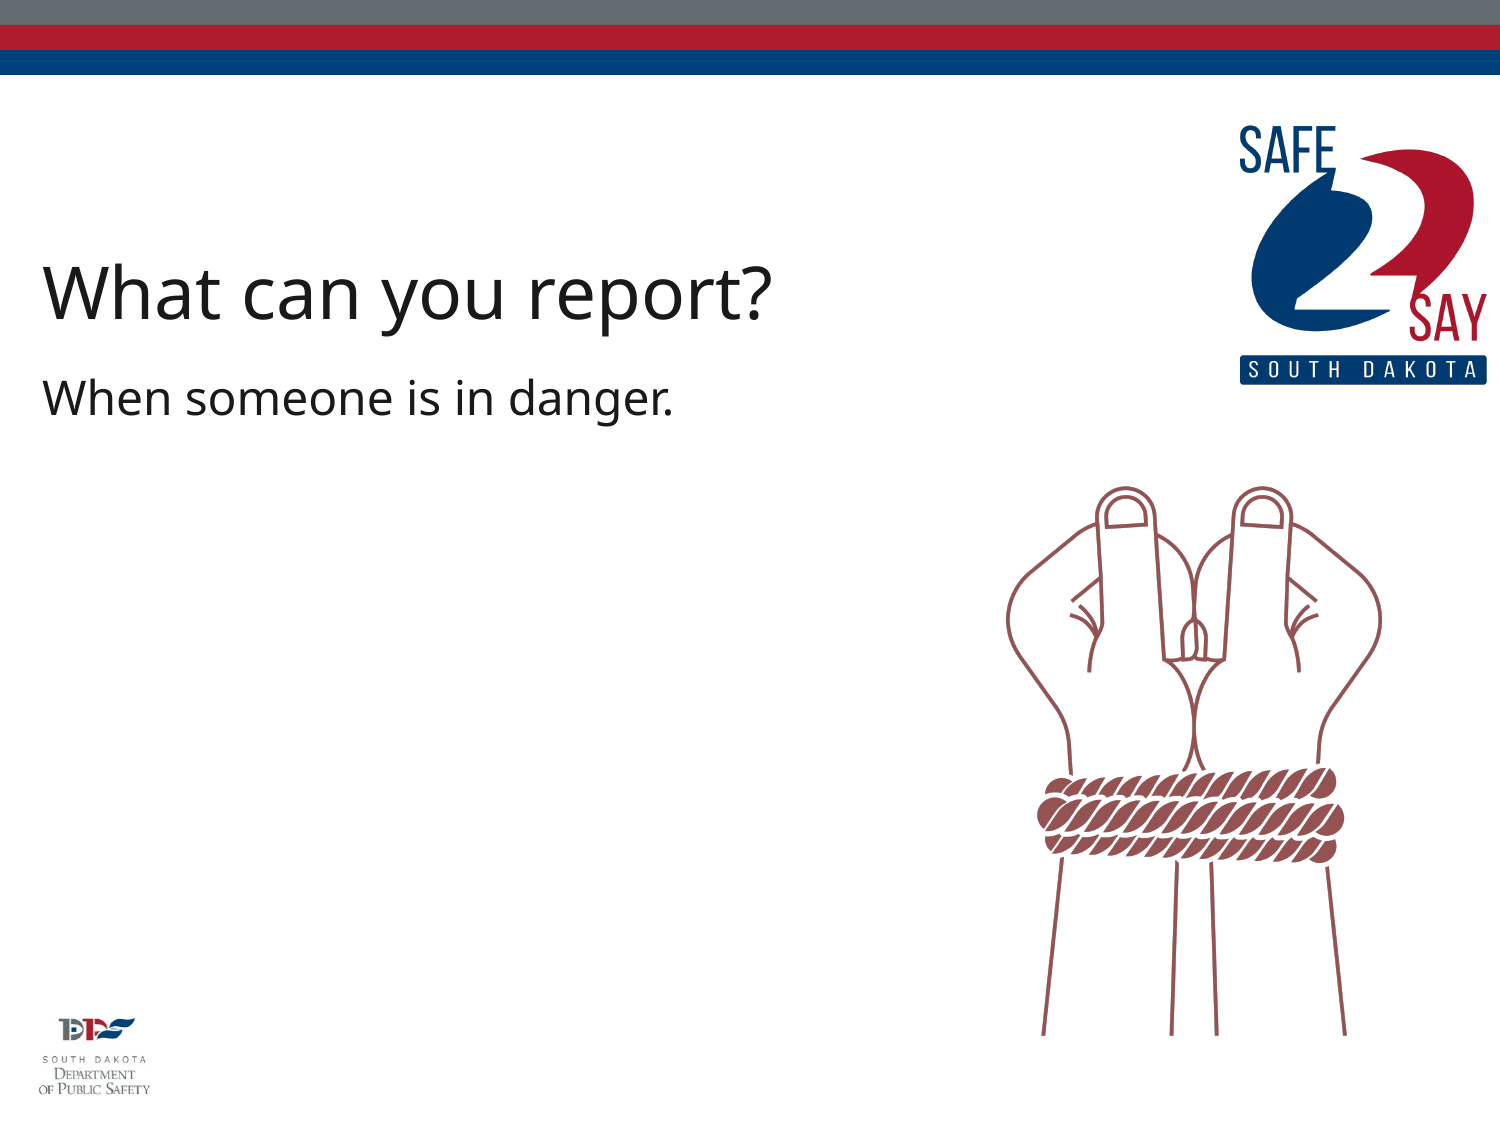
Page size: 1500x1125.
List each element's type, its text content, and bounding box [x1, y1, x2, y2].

text_box What can you report? [41, 246, 1155, 334]
picture [37, 1016, 150, 1096]
text_box When someone is in danger. [41, 362, 743, 426]
picture [1006, 486, 1382, 1037]
picture [1160, 51, 1500, 442]
